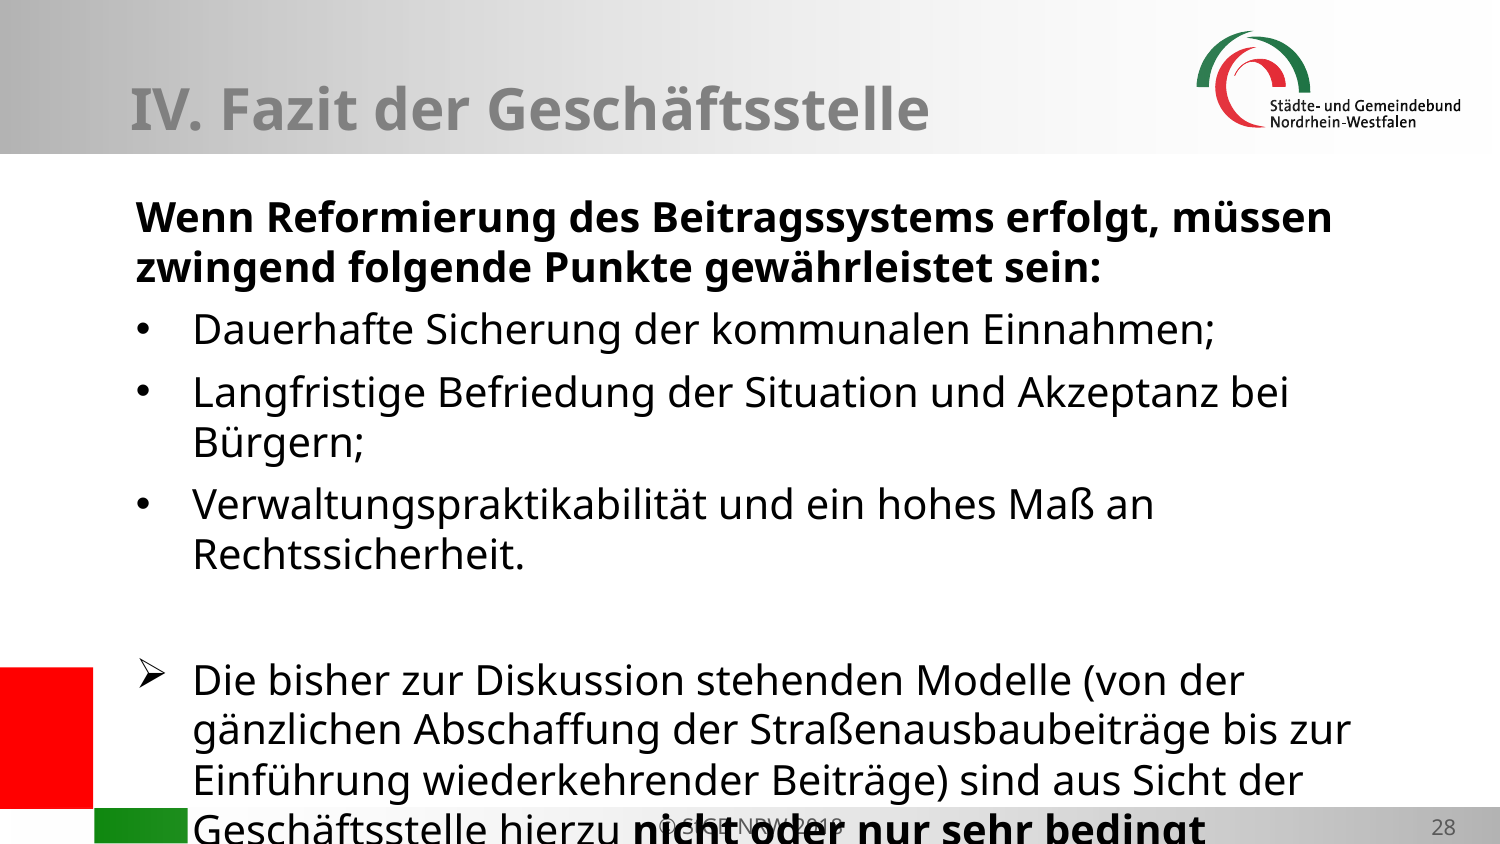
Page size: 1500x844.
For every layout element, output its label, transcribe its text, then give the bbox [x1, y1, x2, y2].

list Wenn Reformierung des Beitragssystems erfolgt, müssen zwingend folgende Punkte gewährleistet sein: Dauerhafte Sicherung der kommunalen Einnahmen; Langfristige Befriedung der Situation und Akzeptanz bei Bürgern; Verwaltungspraktikabilität und ein hohes Maß an Rechtssicherheit. Die bisher zur Diskussion stehenden Modelle (von der gänzlichen Abschaffung der Straßenausbaubeiträge bis zur Einführung wiederkehrender Beiträge) sind aus Sicht der Geschäftsstelle hierzu nicht oder nur sehr bedingt geeignet; [124, 190, 1394, 844]
title IV. Fazit der Geschäftsstelle [0, 0, 1500, 155]
